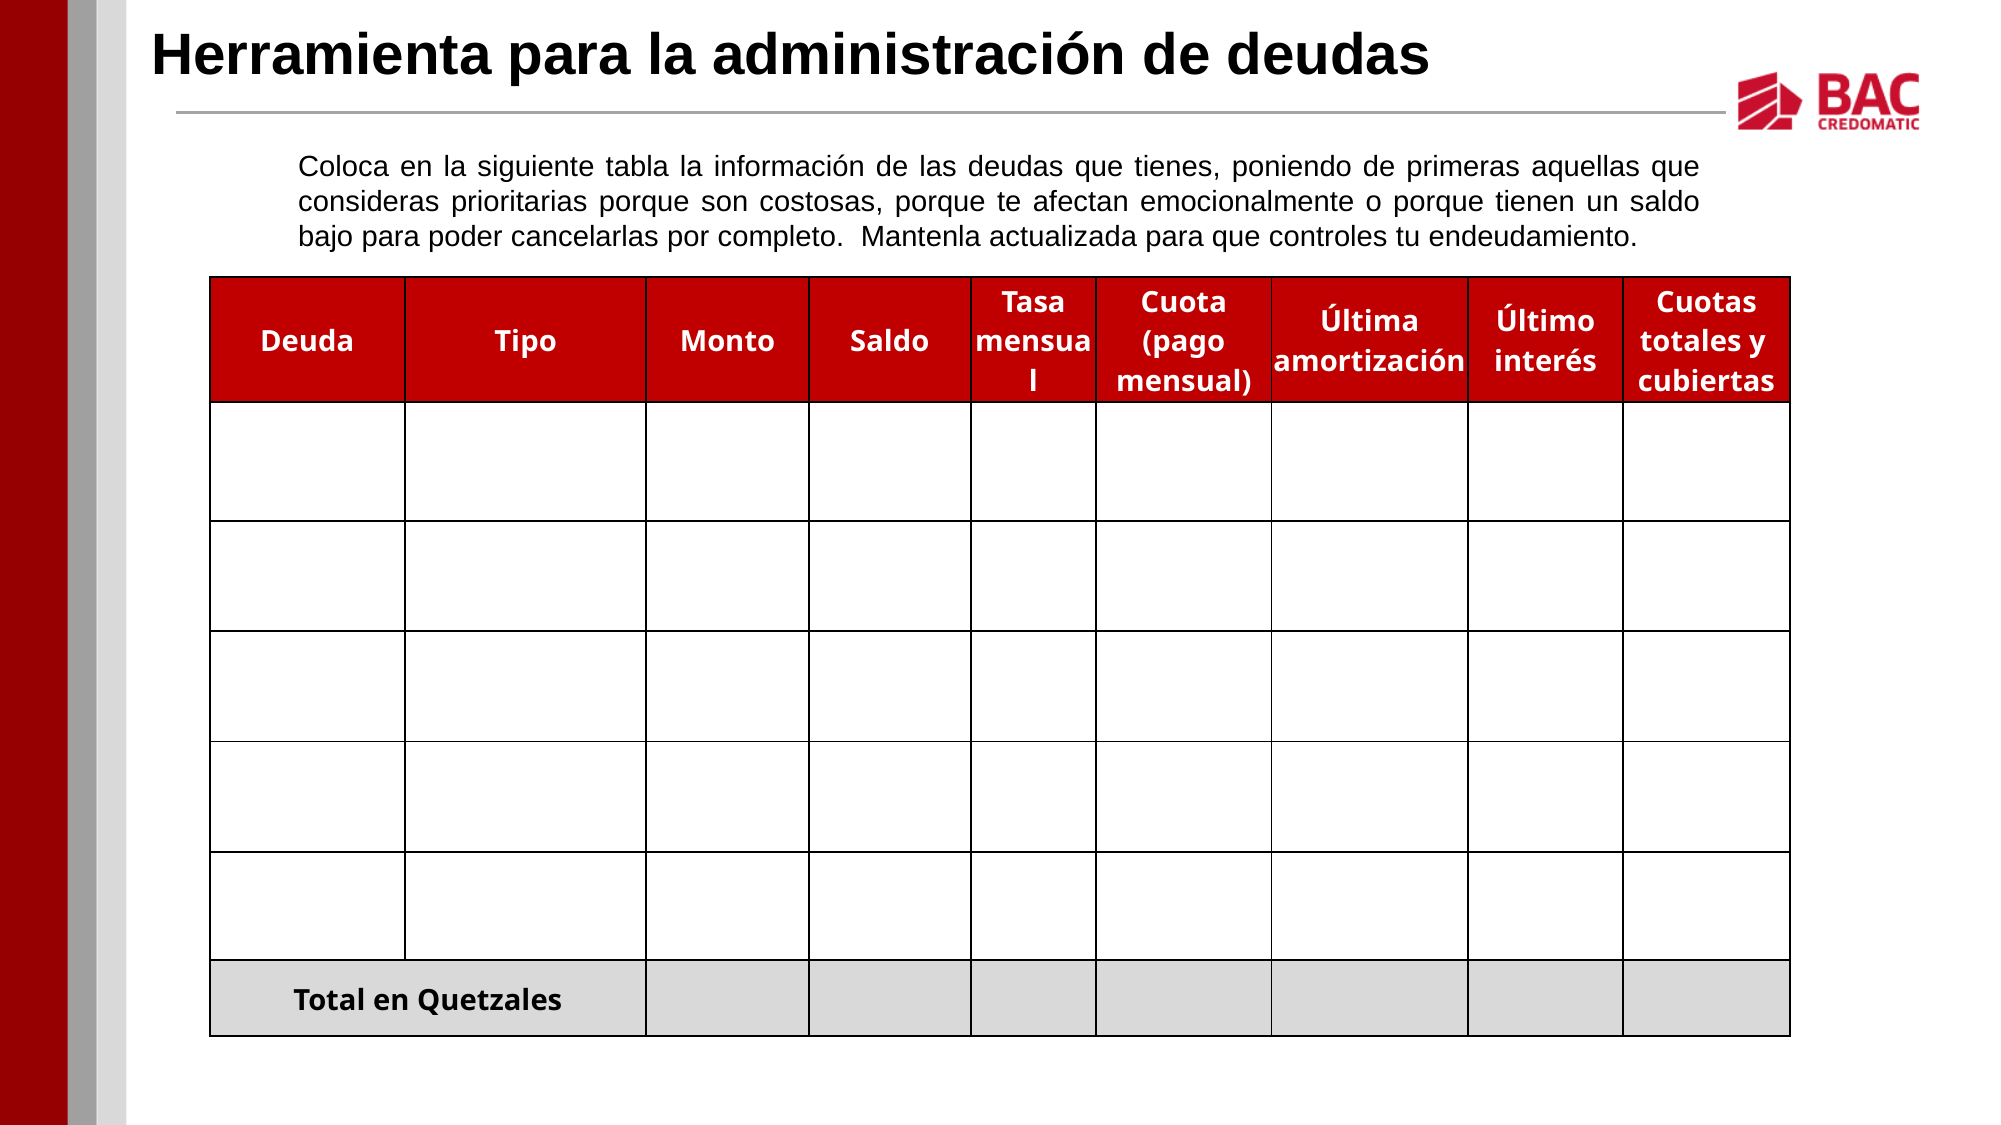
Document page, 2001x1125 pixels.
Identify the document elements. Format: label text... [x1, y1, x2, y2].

table_cell [972, 522, 1095, 630]
table_cell [1469, 403, 1622, 520]
table_cell [647, 742, 808, 851]
table_cell [810, 632, 970, 741]
table_cell Total en Quetzales [211, 961, 645, 1035]
table_cell [1469, 522, 1622, 630]
table_cell [1469, 961, 1622, 1035]
table_cell [810, 961, 970, 1035]
table_cell [211, 522, 404, 630]
table_cell [1624, 403, 1789, 520]
picture [1726, 42, 1929, 156]
table_cell [1272, 522, 1467, 630]
table_cell [211, 632, 404, 741]
text_box Coloca en la siguiente tabla la información de las deudas que tienes, poniendo de primeras aquellas que consideras prioritarias porque son costosas, porque te afectan emocionalmente o porque tienen un saldo bajo para poder cancelarlas por completo. Mantenla actualizada para que controles tu endeudamiento. [282, 148, 1718, 252]
table_header Deuda [211, 278, 404, 401]
table_cell [406, 632, 645, 741]
text_box [96, 0, 127, 1125]
table_cell [1469, 632, 1622, 741]
table_cell [406, 522, 645, 630]
text_box [66, 0, 96, 1125]
table_cell [1272, 853, 1467, 959]
text_box [0, 0, 66, 1125]
table_cell [1097, 961, 1271, 1035]
table_cell [1272, 961, 1467, 1035]
table_cell [1272, 742, 1467, 851]
table_cell [810, 742, 970, 851]
table_cell [647, 522, 808, 630]
table_cell [1272, 403, 1467, 520]
table_cell [972, 632, 1095, 741]
table_cell [1624, 522, 1789, 630]
table_cell [1469, 853, 1622, 959]
table_cell [1097, 742, 1271, 851]
table_cell [1624, 961, 1789, 1035]
table_cell [1097, 403, 1271, 520]
table_cell [1624, 742, 1789, 851]
table_header Monto [647, 278, 808, 401]
table_cell [810, 522, 970, 630]
table_cell [211, 403, 404, 520]
table_cell [1097, 632, 1271, 741]
table_cell [972, 961, 1095, 1035]
table_cell [1097, 522, 1271, 630]
table_cell [647, 853, 808, 959]
text_box Herramienta para la administración de deudas [136, 0, 1571, 103]
table_header Cuotas totales y cubiertas [1624, 278, 1789, 401]
table_cell [972, 403, 1095, 520]
table_cell [211, 853, 404, 959]
table_header Cuota (pago mensual) [1097, 278, 1271, 401]
table_cell [810, 403, 970, 520]
table_cell [647, 403, 808, 520]
table_cell [1624, 853, 1789, 959]
table_cell [810, 853, 970, 959]
table_cell [972, 742, 1095, 851]
table_cell [1097, 853, 1271, 959]
table_cell [647, 961, 808, 1035]
table_cell [972, 853, 1095, 959]
table_cell [647, 632, 808, 741]
table_cell [211, 742, 404, 851]
table_header Tipo [406, 278, 645, 401]
table_header Último interés [1469, 278, 1622, 401]
table_cell [1272, 632, 1467, 741]
table_header Saldo [810, 278, 970, 401]
table_cell [406, 403, 645, 520]
table_cell [406, 742, 645, 851]
table_cell [1469, 742, 1622, 851]
table_cell [406, 853, 645, 959]
table_header Última amortización [1272, 278, 1467, 401]
table_cell [1624, 632, 1789, 741]
table_header Tasa mensual [972, 278, 1095, 401]
